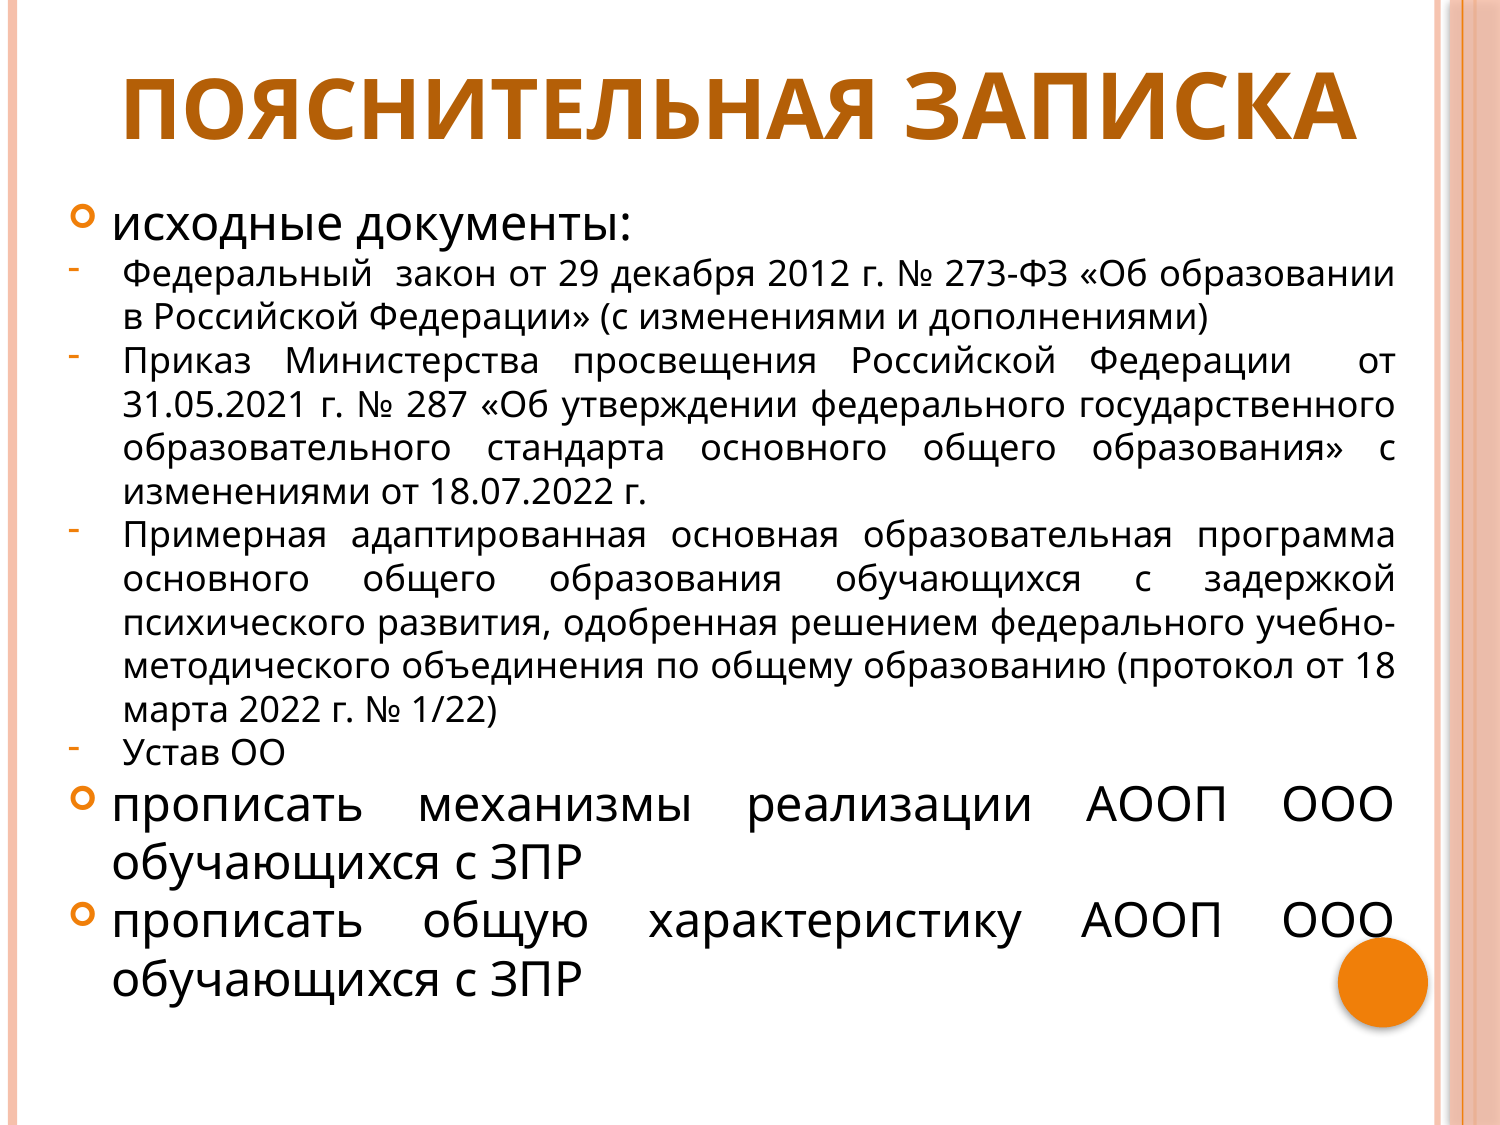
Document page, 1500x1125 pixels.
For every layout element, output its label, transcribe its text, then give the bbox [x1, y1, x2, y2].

list исходные документы: Федеральный закон от 29 декабря 2012 г. № 273-ФЗ «Об образовании в Российской Федерации» (с изменениями и дополнениями) Приказ Министерства просвещения Российской Федерации от 31.05.2021 г. № 287 «Об утверждении федерального государственного образовательного стандарта основного общего образования» с изменениями от 18.07.2022 г. Примерная адаптированная основная образовательная программа основного общего образования обучающихся с задержкой психического развития, одобренная решением федерального учебно-методического объединения по общему образованию (протокол от 18 марта 2022 г. № 1/22) Устав ОО прописать механизмы реализации АООП ООО обучающихся с ЗПР прописать общую характеристику АООП ООО обучающихся с ЗПР [53, 184, 1412, 1024]
title Пояснительная записка [64, 19, 1412, 166]
